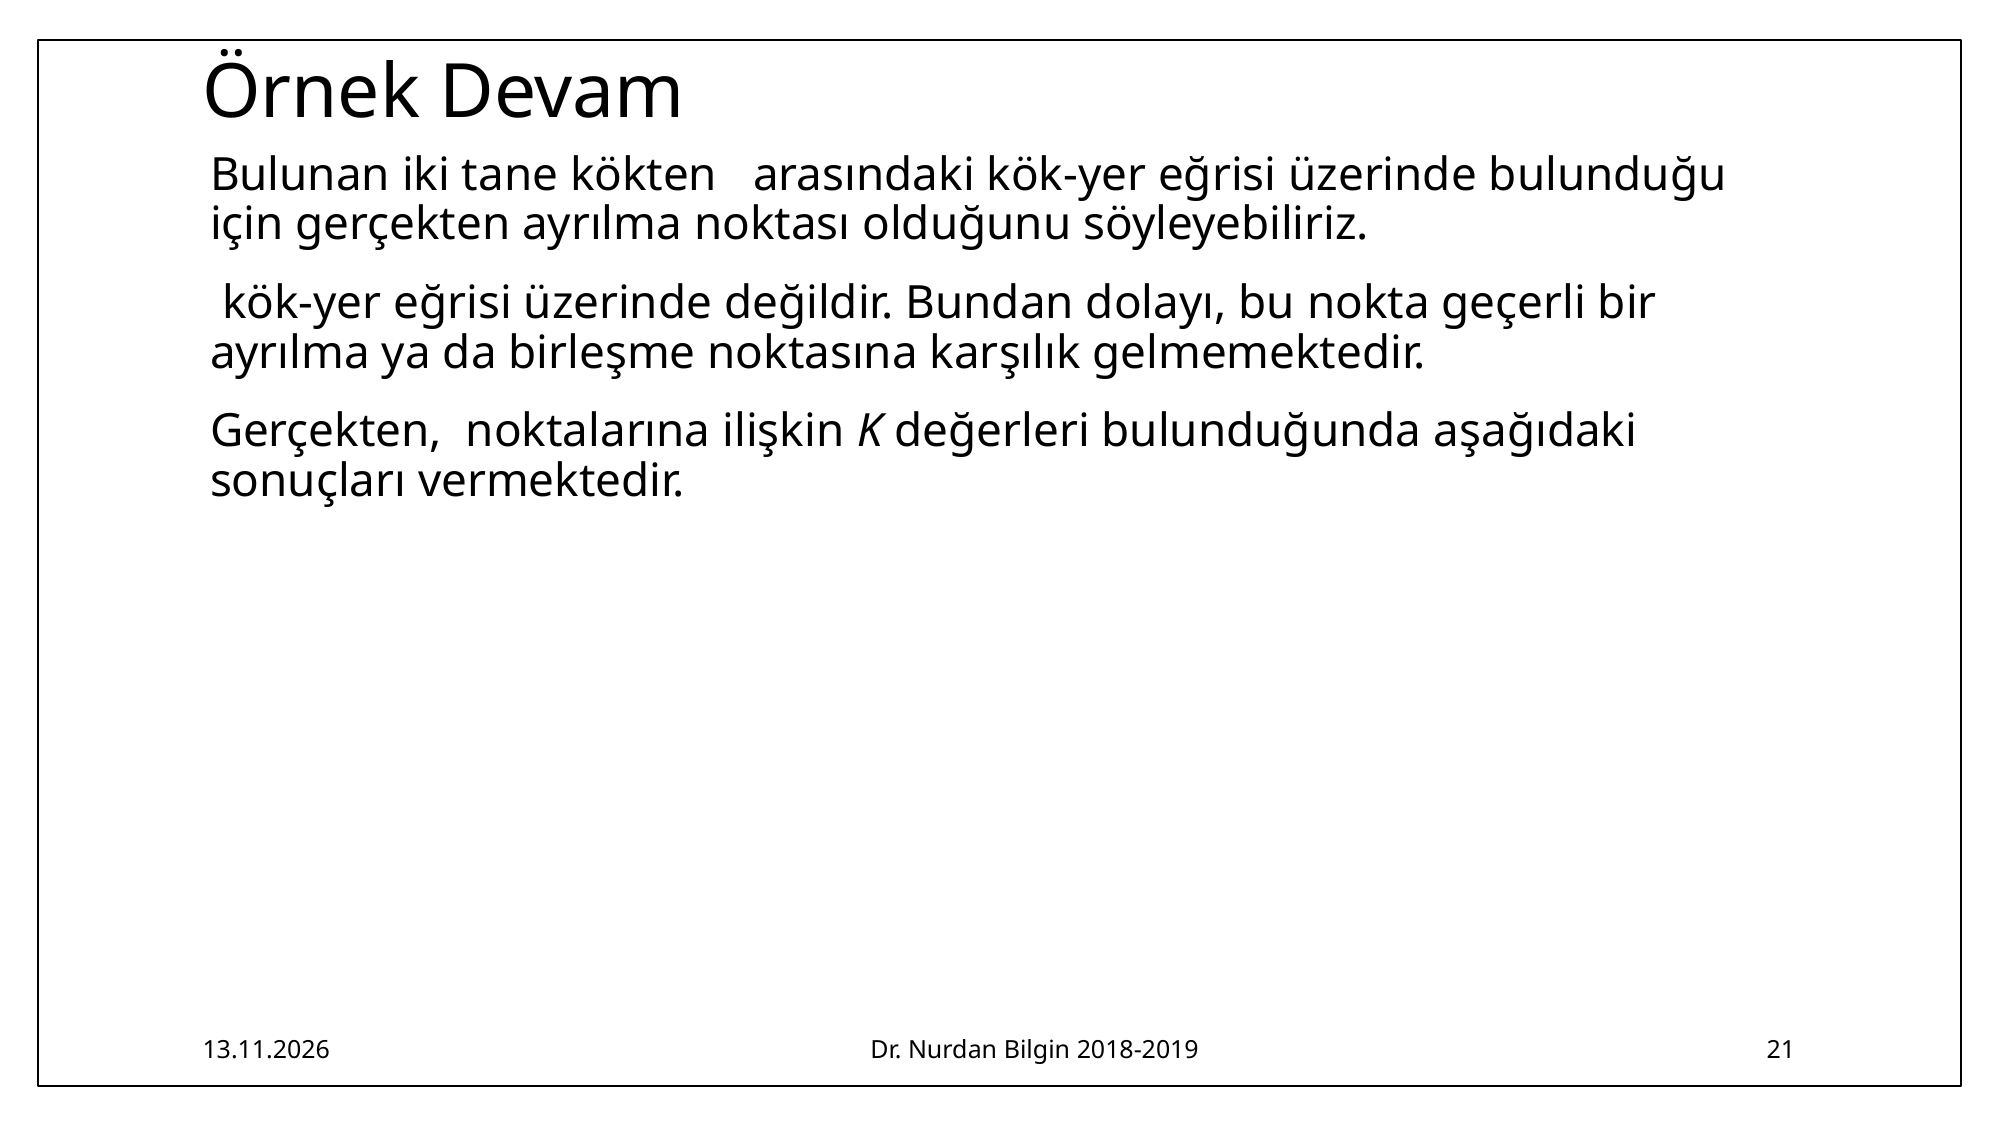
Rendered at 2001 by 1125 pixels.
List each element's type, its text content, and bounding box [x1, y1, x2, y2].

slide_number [187, 1020, 570, 1081]
footer Dr. Nurdan Bilgin 2018-2019 [647, 1020, 1422, 1081]
title Örnek Devam [187, 59, 1808, 128]
slide_number 21 [1530, 1020, 1811, 1081]
